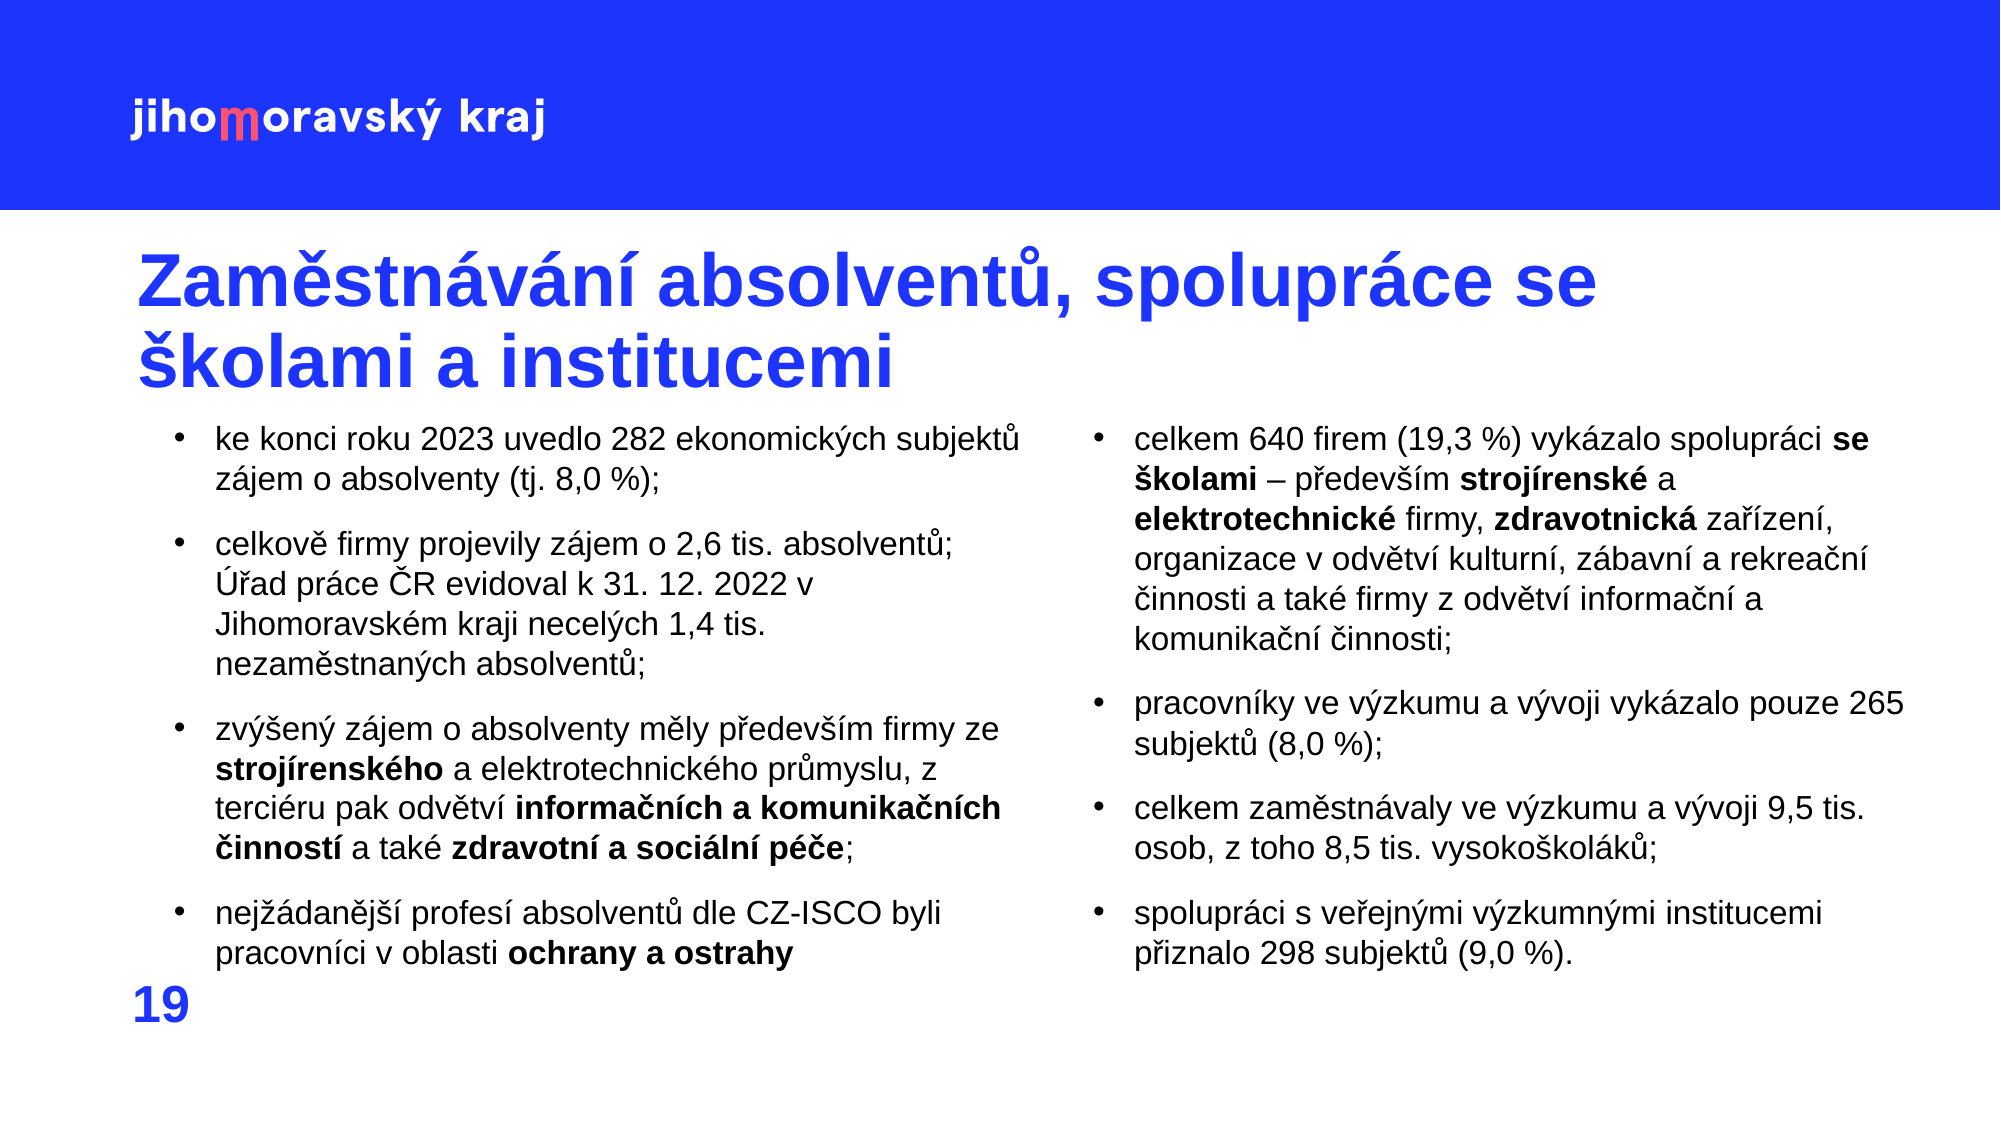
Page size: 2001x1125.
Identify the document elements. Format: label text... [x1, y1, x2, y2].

list Zaměstnávání absolventů, spolupráce se školami a institucemi [122, 234, 1846, 338]
list ke konci roku 2023 uvedlo 282 ekonomických subjektů zájem o absolventy (tj. 8,0 %); celkově firmy projevily zájem o 2,6 tis. absolventů; Úřad práce ČR evidoval k 31. 12. 2022 v Jihomoravském kraji necelých 1,4 tis. nezaměstnaných absolventů; zvýšený zájem o absolventy měly především firmy ze strojírenského a elektrotechnického průmyslu, z terciéru pak odvětví informačních a komunikačních činností a také zdravotní a sociální péče; nejžádanější profesí absolventů dle CZ-ISCO byli pracovníci v oblasti ochrany a ostrahy celkem 640 firem (19,3 %) vykázalo spolupráci se školami – především strojírenské a elektrotechnické firmy, zdravotnická zařízení, organizace v odvětví kulturní, zábavní a rekreační činnosti a také firmy z odvětví informační a komunikační činnosti; pracovníky ve výzkumu a vývoji vykázalo pouze 265 subjektů (8,0 %); celkem zaměstnávaly ve výzkumu a vývoji 9,5 tis. osob, z toho 8,5 tis. vysokoškoláků; spolupráci s veřejnými výzkumnými institucemi přiznalo 298 subjektů (9,0 %). [159, 409, 1957, 1006]
picture [0, 0, 2000, 210]
